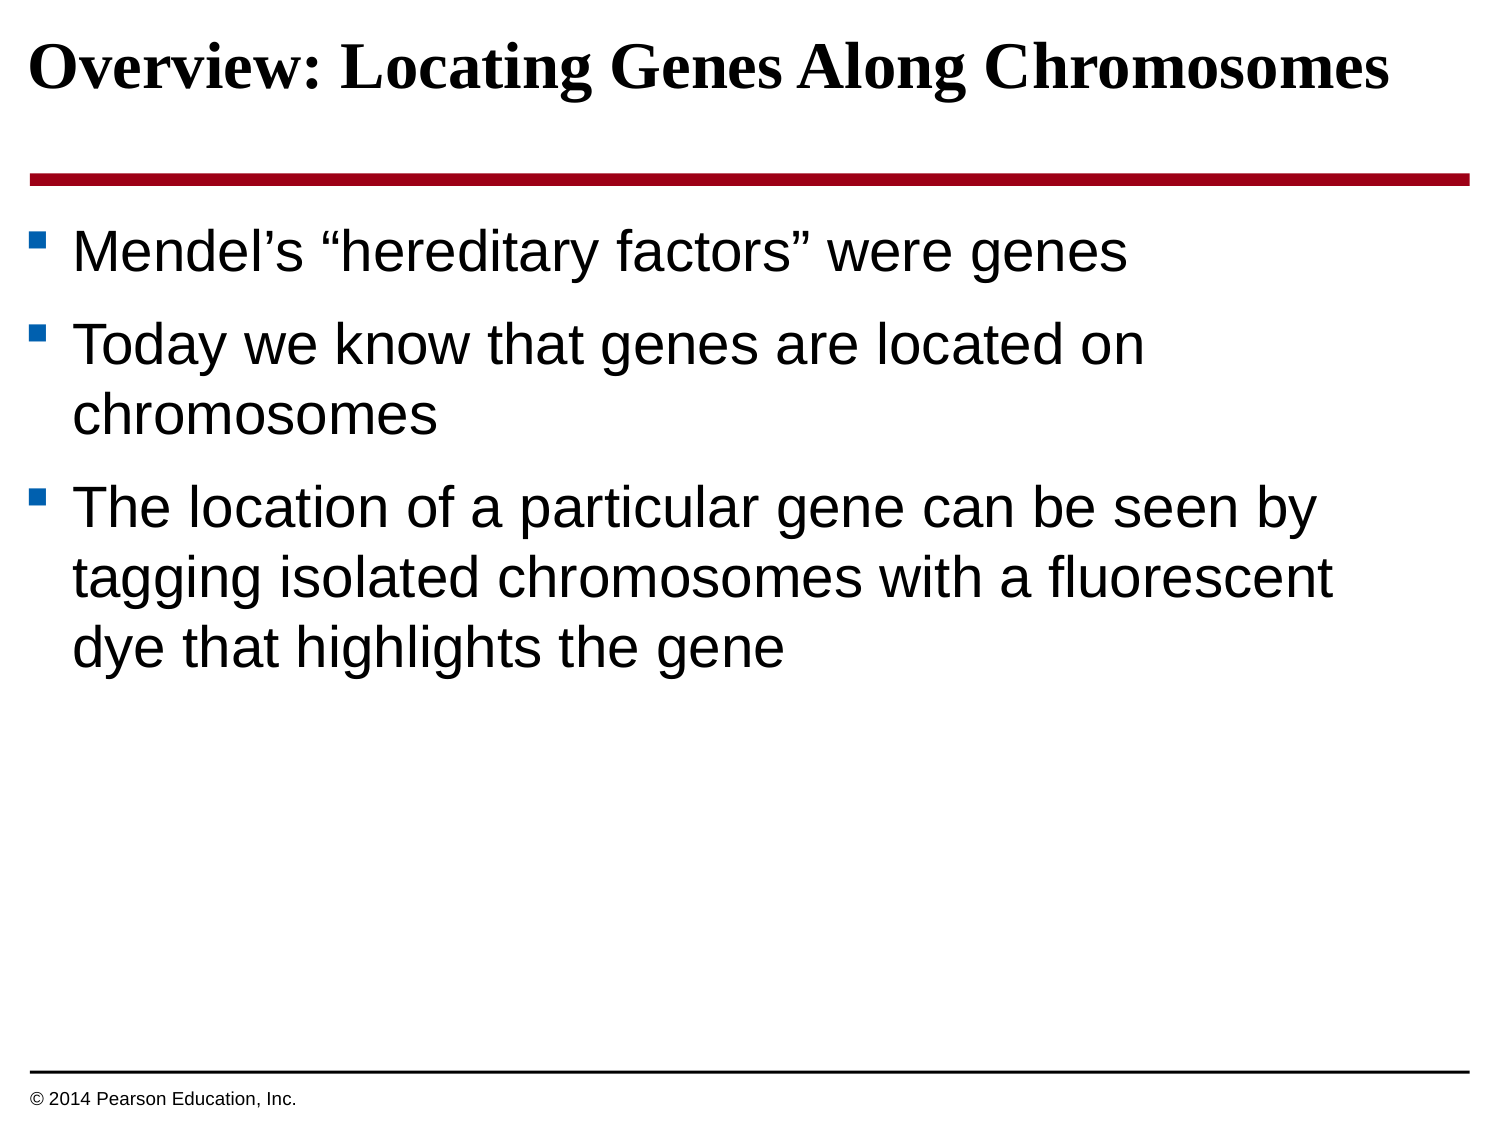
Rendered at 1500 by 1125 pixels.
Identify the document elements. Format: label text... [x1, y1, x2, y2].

title Overview: Locating Genes Along Chromosomes [11, 5, 1488, 130]
list Mendel’s “hereditary factors” were genes Today we know that genes are located on chromosomes The location of a particular gene can be seen by tagging isolated chromosomes with a fluorescent dye that highlights the gene [8, 204, 1447, 1036]
